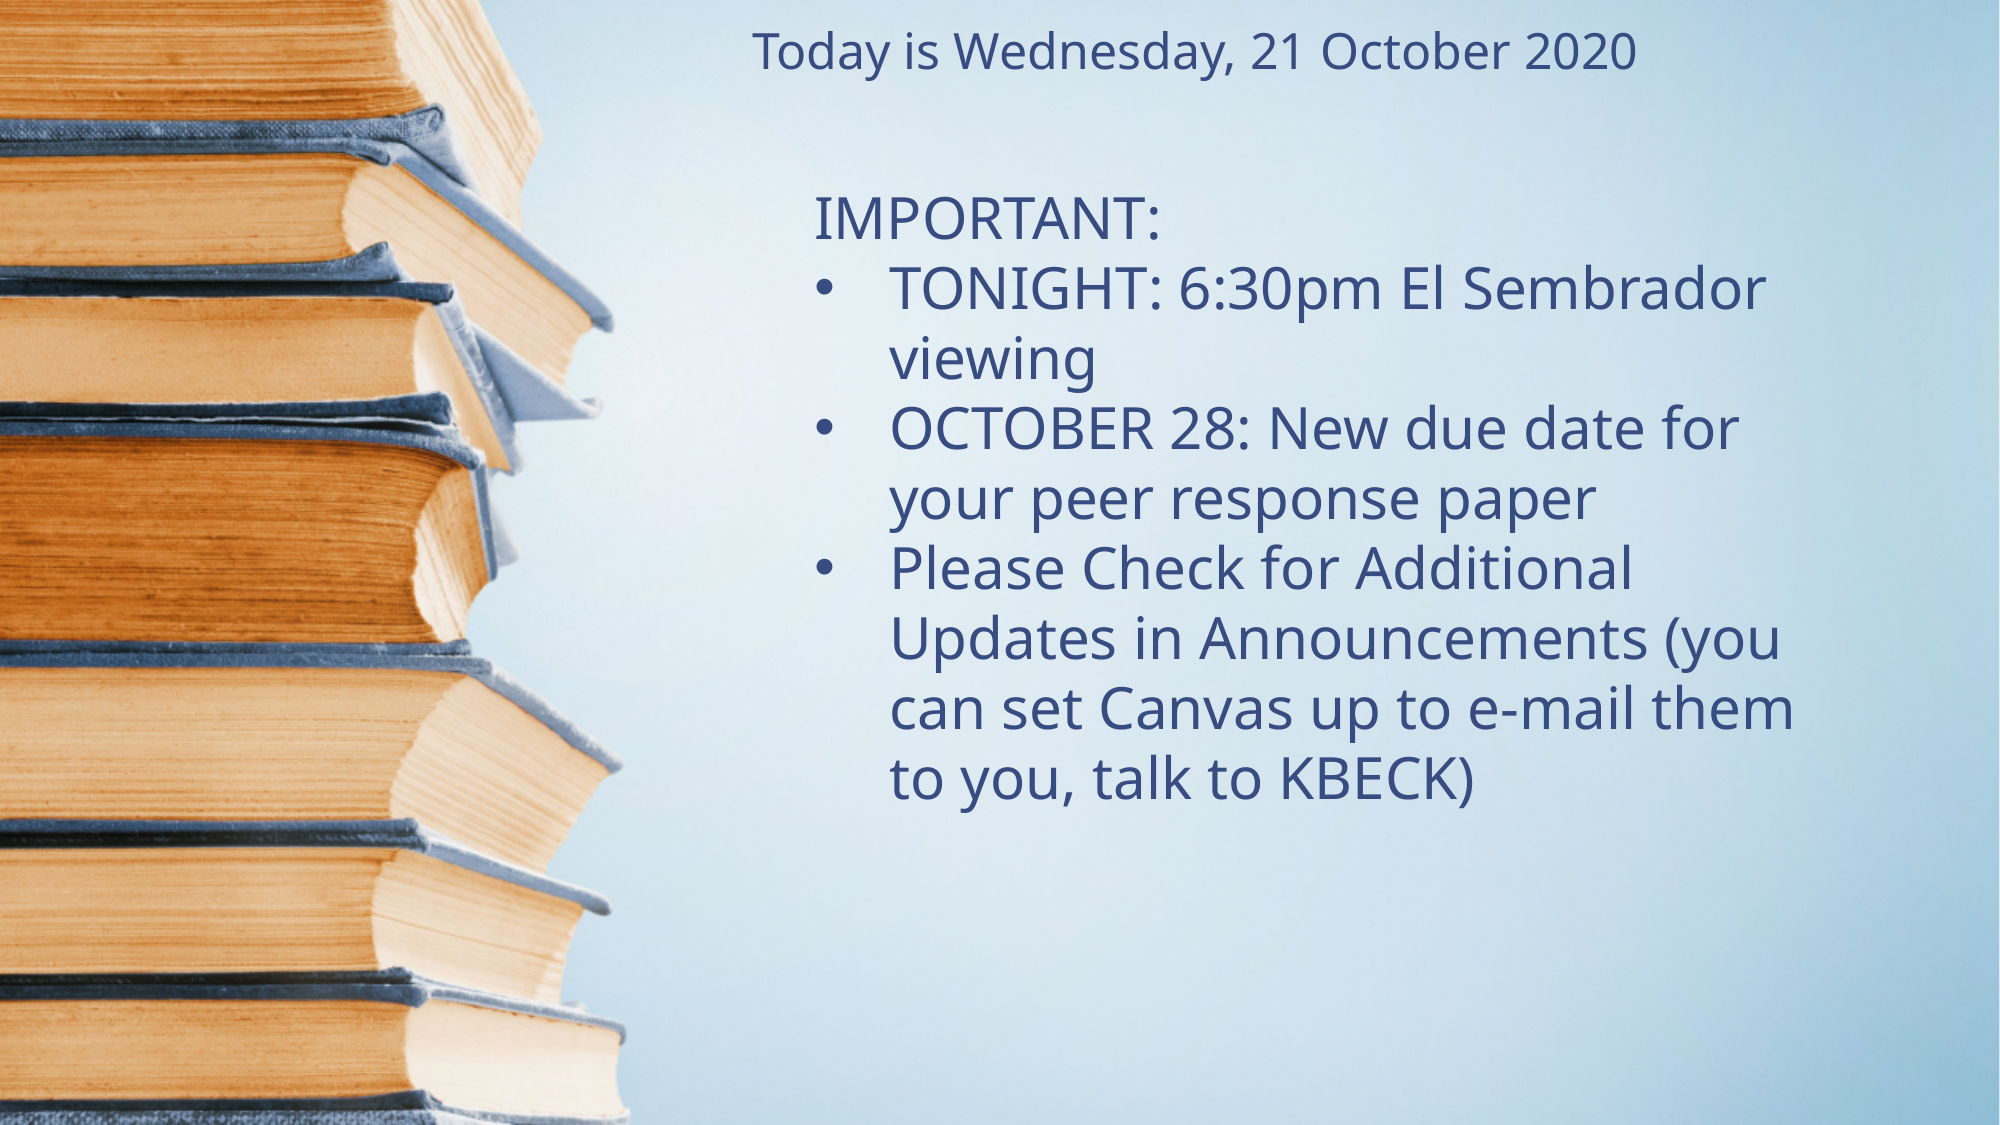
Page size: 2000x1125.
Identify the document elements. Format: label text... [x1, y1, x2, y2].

picture [0, 0, 2000, 1125]
text_box IMPORTANT: TONIGHT: 6:30pm El Sembrador viewing OCTOBER 28: New due date for your peer response paper Please Check for Additional Updates in Announcements (you can set Canvas up to e-mail them to you, talk to KBECK) [799, 173, 1850, 819]
text_box Today is Wednesday, 21 October 2020 [737, 12, 1654, 88]
